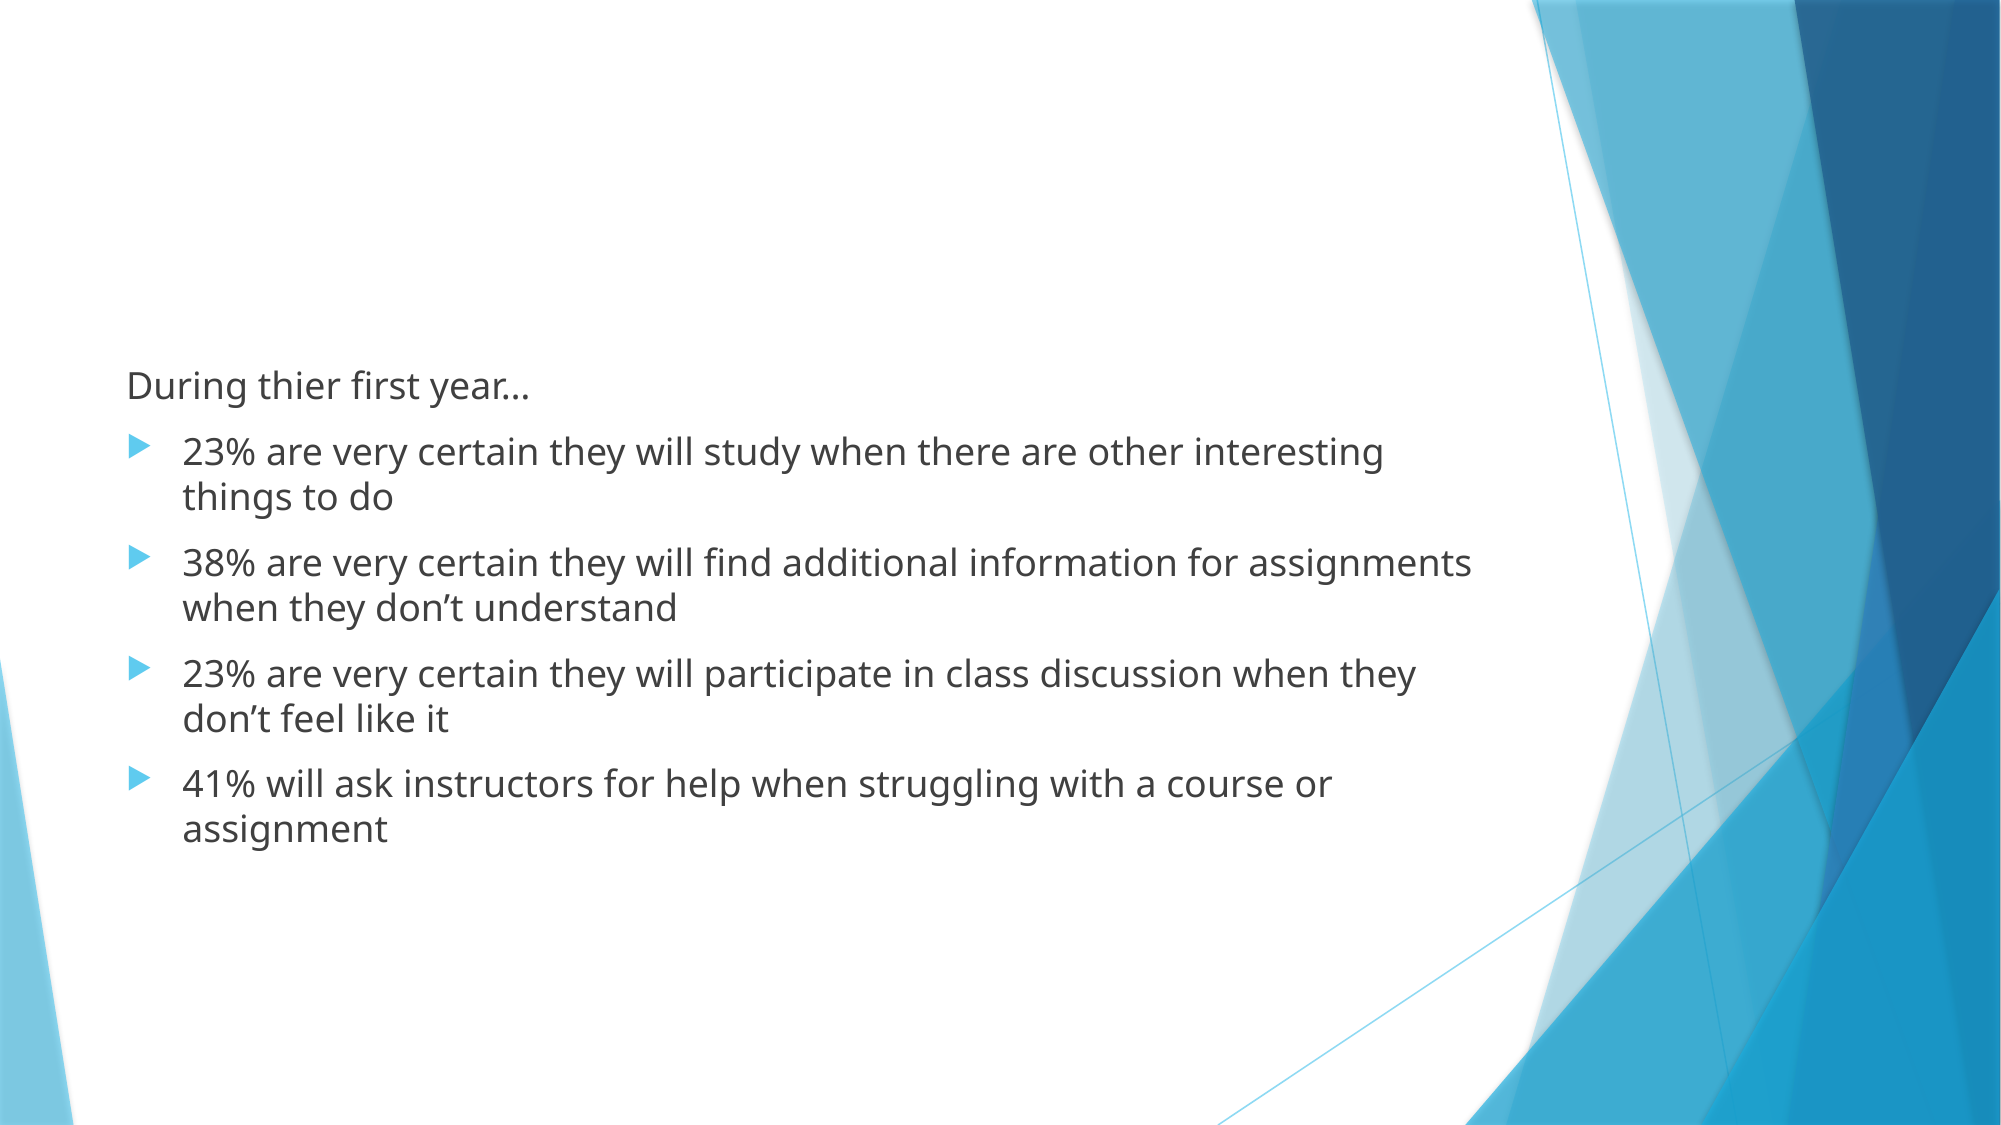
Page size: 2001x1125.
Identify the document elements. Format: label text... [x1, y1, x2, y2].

list During thier first year… 23% are very certain they will study when there are other interesting things to do 38% are very certain they will find additional information for assignments when they don’t understand 23% are very certain they will participate in class discussion when they don’t feel like it 41% will ask instructors for help when struggling with a course or assignment [111, 354, 1522, 992]
